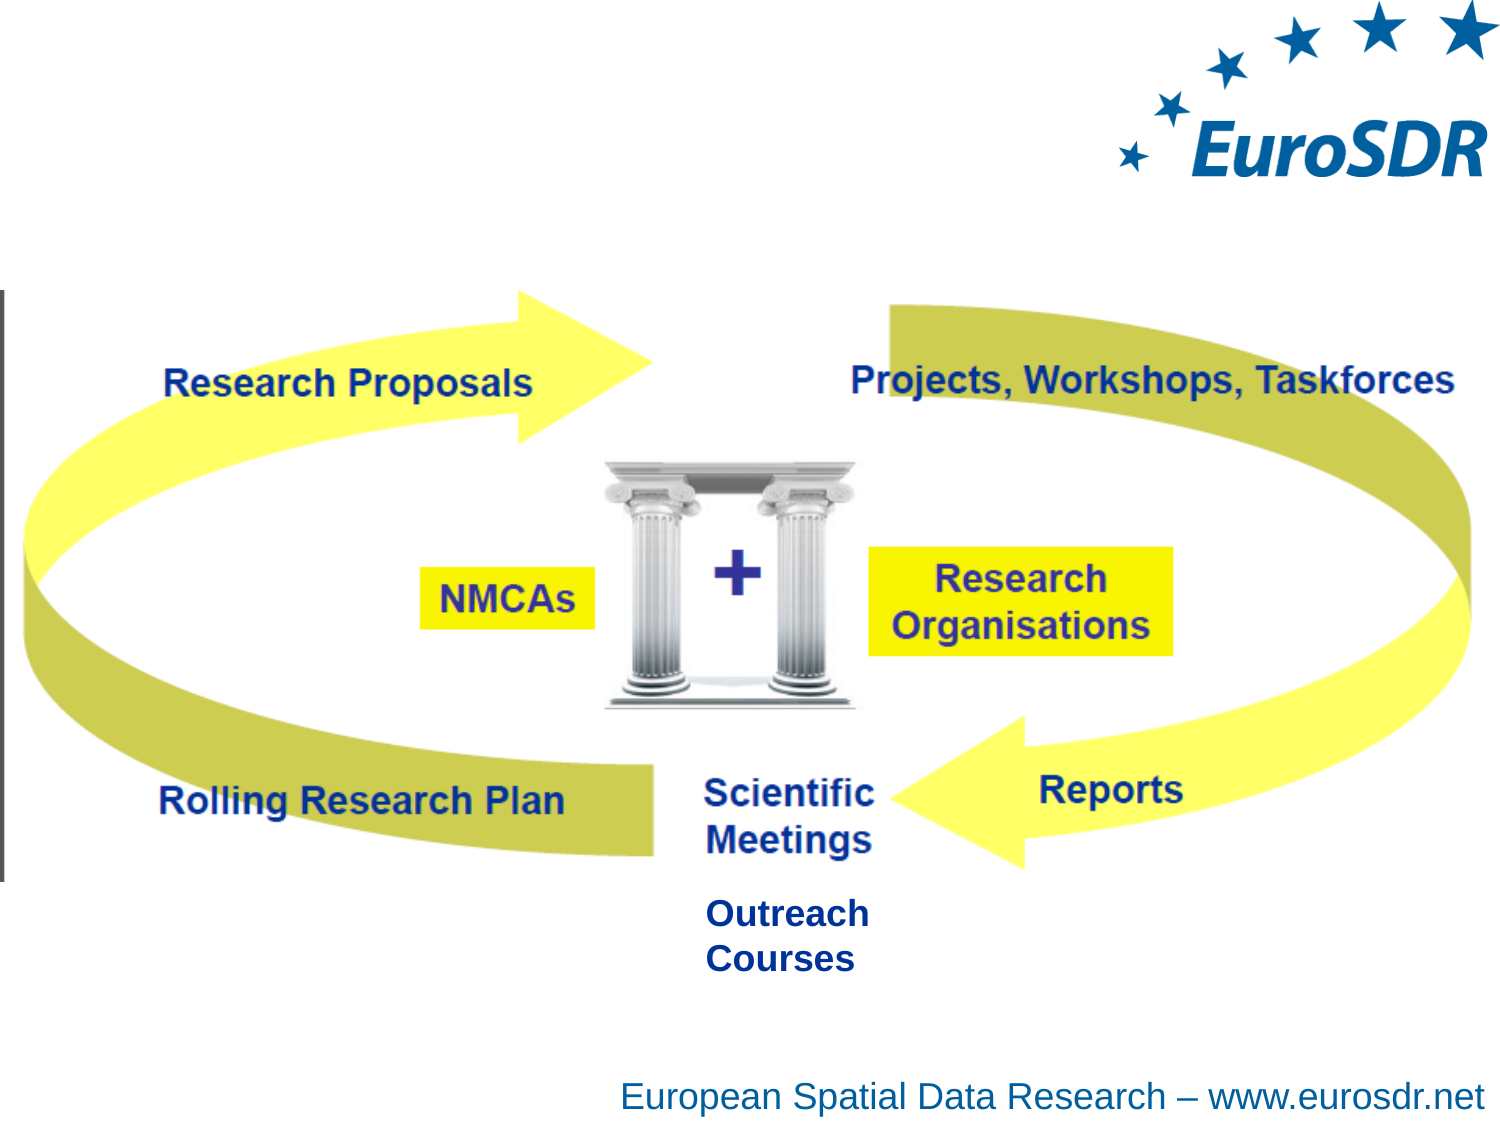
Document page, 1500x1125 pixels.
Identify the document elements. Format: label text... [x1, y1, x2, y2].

picture [1119, 0, 1500, 177]
text_box Outreach Courses [690, 890, 927, 987]
picture [0, 290, 1500, 882]
